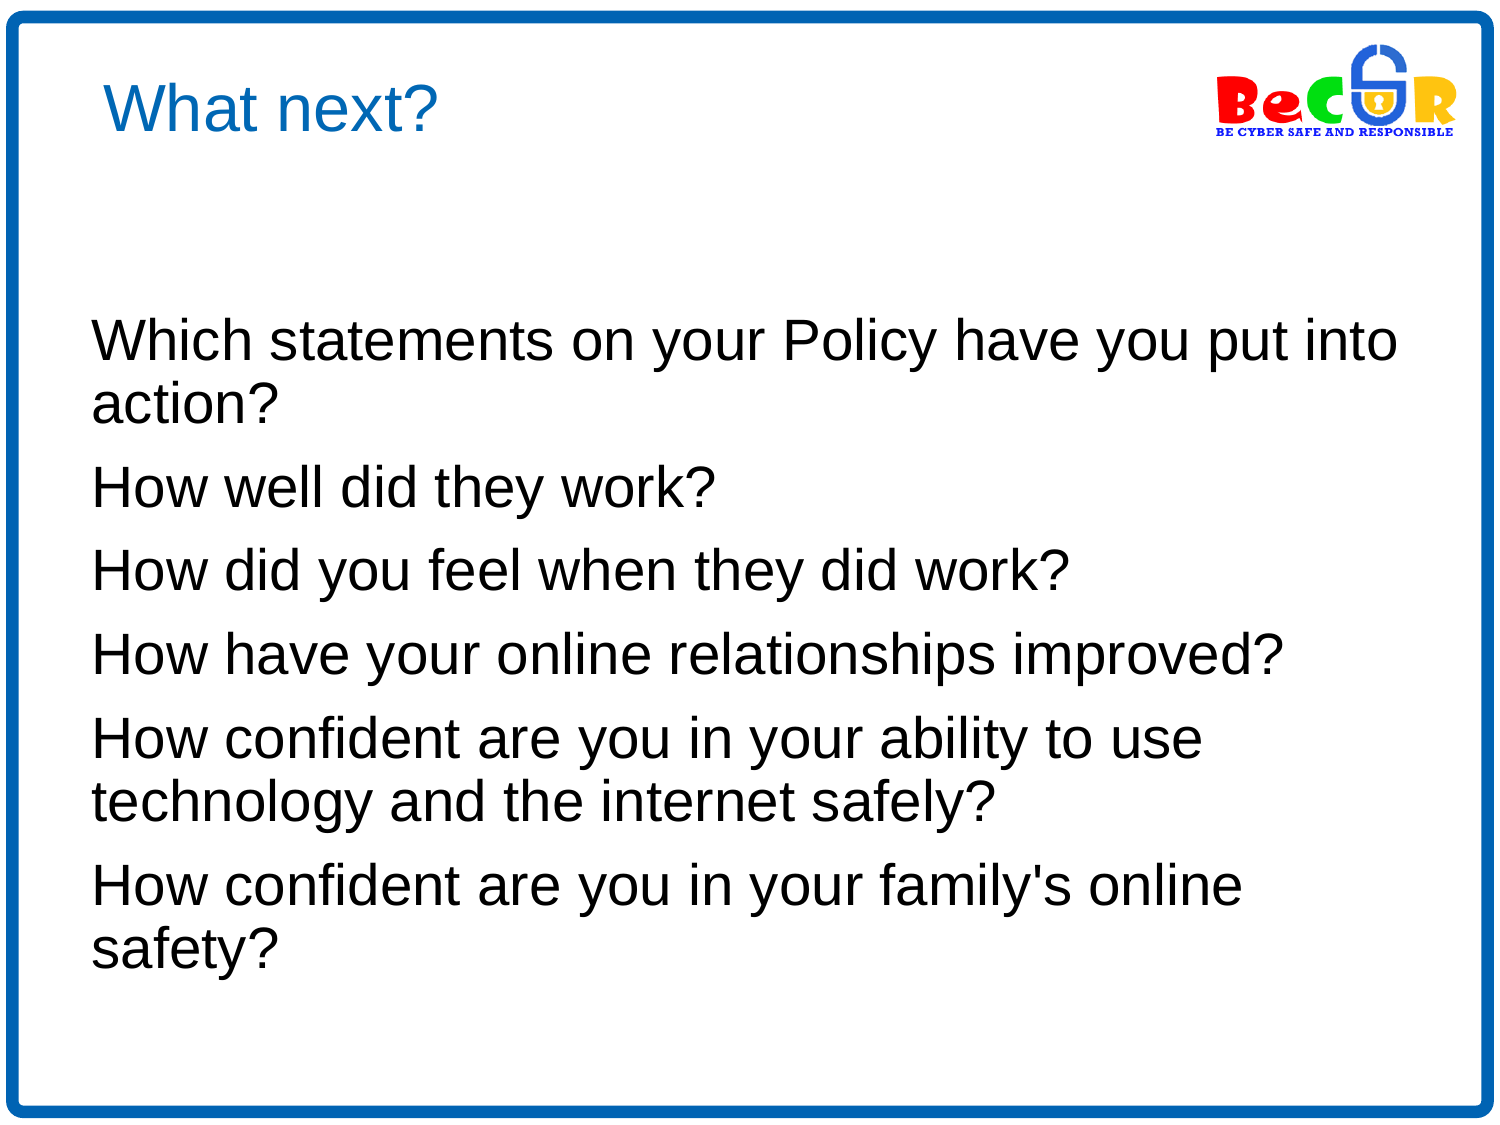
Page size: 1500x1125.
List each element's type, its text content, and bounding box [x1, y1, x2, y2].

text_box What next? [88, 66, 1364, 302]
picture [1201, 26, 1471, 149]
text_box Which statements on your Policy have you put into action? How well did they work? How did you feel when they did work? How have your online relationships improved? How confident are you in your ability to use technology and the internet safely? How confident are you in your family's online safety? [76, 302, 1436, 591]
